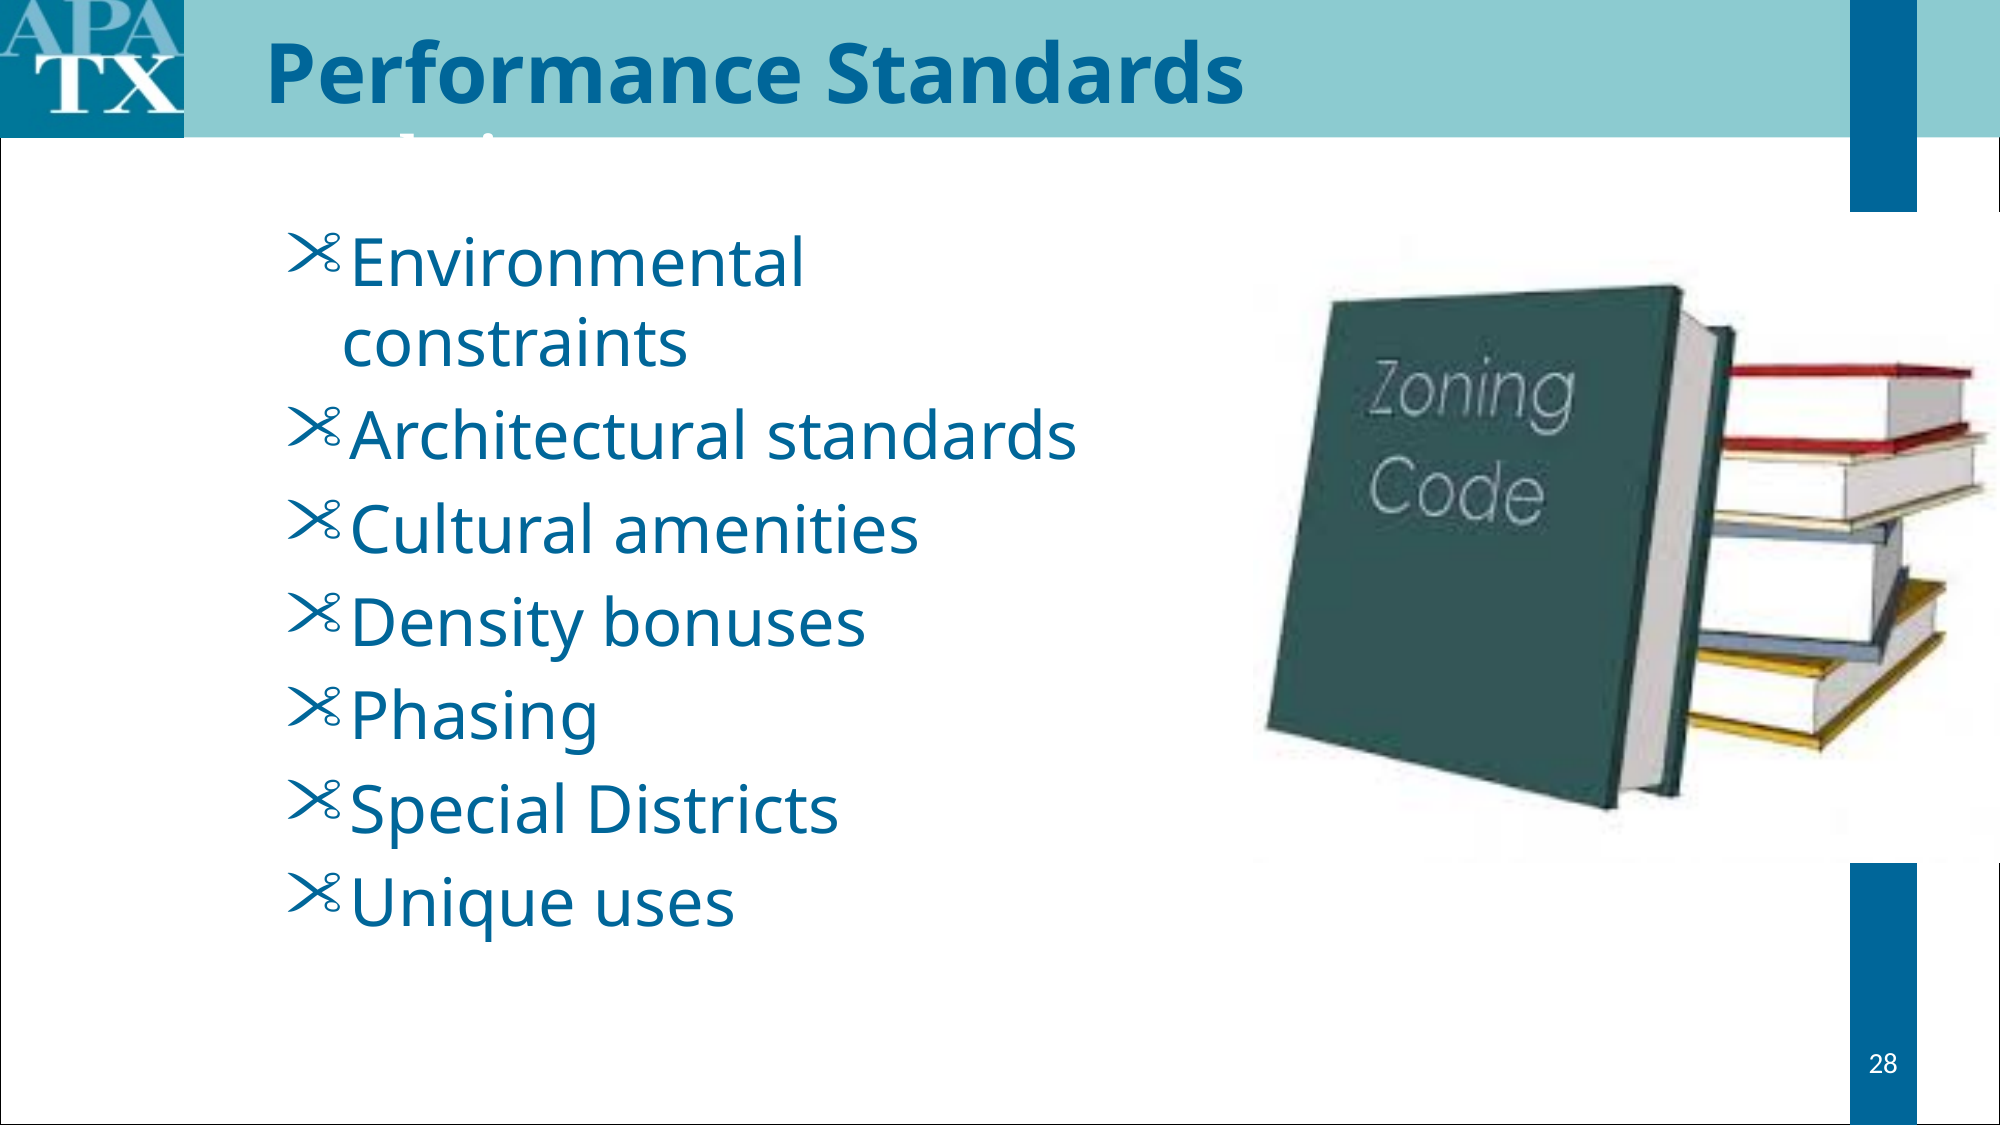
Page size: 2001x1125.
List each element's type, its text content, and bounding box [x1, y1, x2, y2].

title Performance Standards regulations Districts Procedures Development Standards [249, 12, 1601, 151]
list Lot area Setbacks Lot width Heights Dwelling area Densities Parking [424, 781, 1088, 1125]
picture [1253, 212, 2000, 863]
list Environmental constraints Architectural standards Cultural amenities Density bonuses Phasing Special Districts Unique uses [270, 212, 1171, 781]
picture [0, 0, 184, 114]
